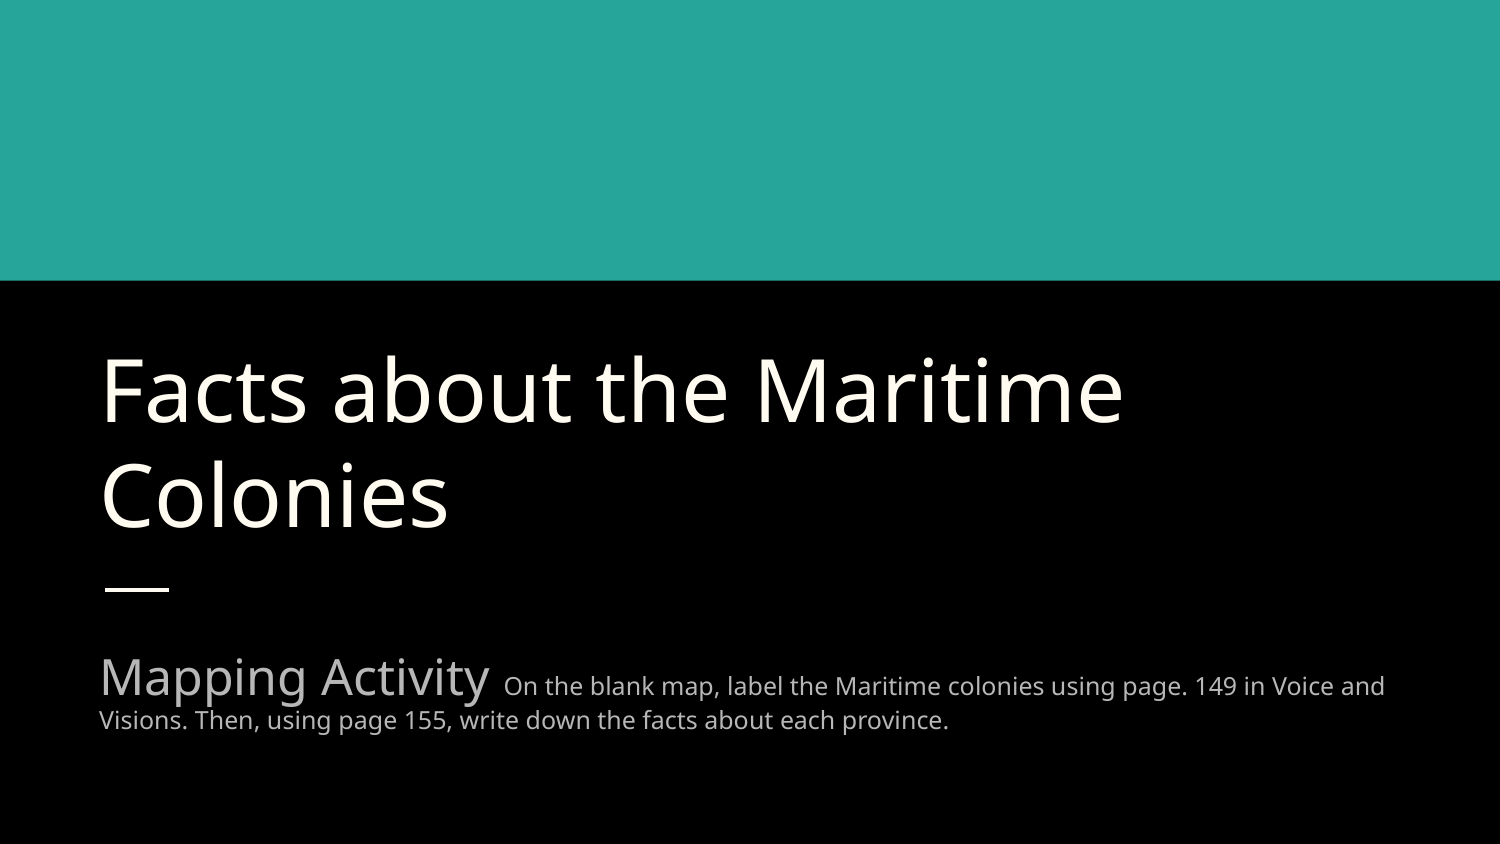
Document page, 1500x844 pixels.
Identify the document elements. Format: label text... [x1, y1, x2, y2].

subtitle Mapping Activity On the blank map, label the Maritime colonies using page. 149 in Voice and Visions. Then, using page 155, write down the facts about each province. [84, 630, 1416, 760]
title Facts about the Maritime Colonies [84, 310, 1416, 561]
